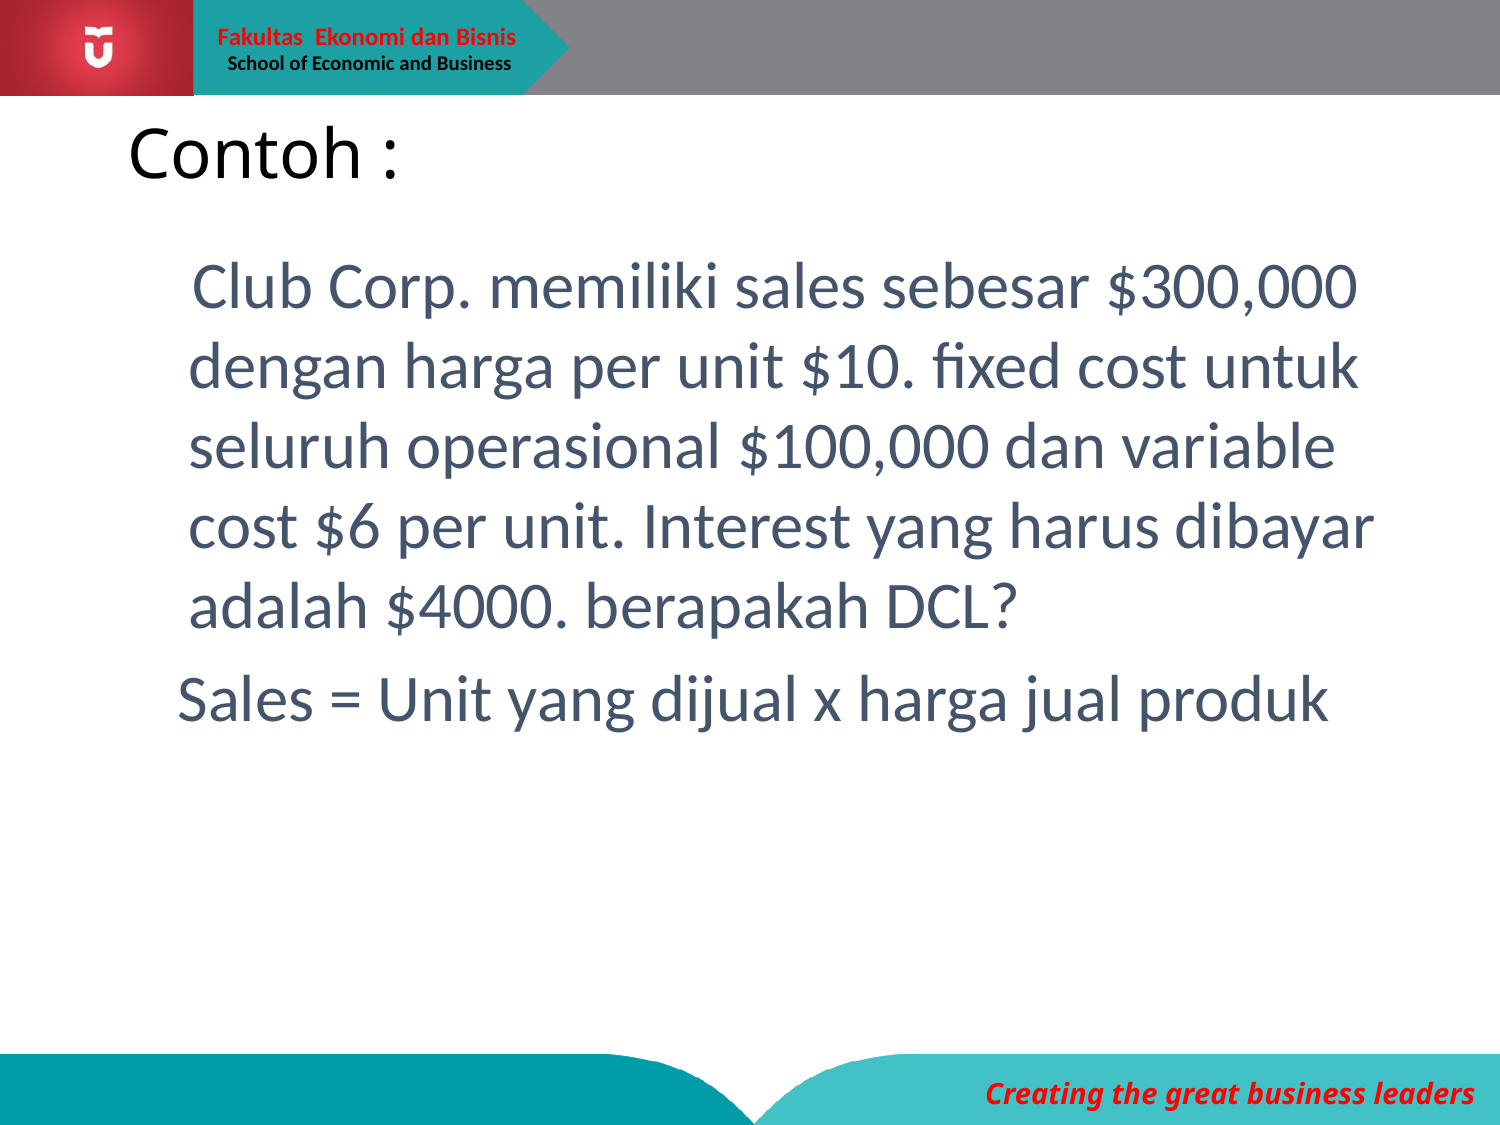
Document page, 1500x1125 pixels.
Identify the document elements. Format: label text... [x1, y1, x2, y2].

picture [0, 0, 193, 96]
title Contoh : [112, 62, 1463, 251]
picture [0, 1054, 1500, 1125]
text_box Club Corp. memiliki sales sebesar $300,000 dengan harga per unit $10. fixed cost untuk seluruh operasional $100,000 dan variable cost $6 per unit. Interest yang harus dibayar adalah $4000. berapakah DCL? Sales = Unit yang dijual x harga jual produk [117, 234, 1409, 972]
